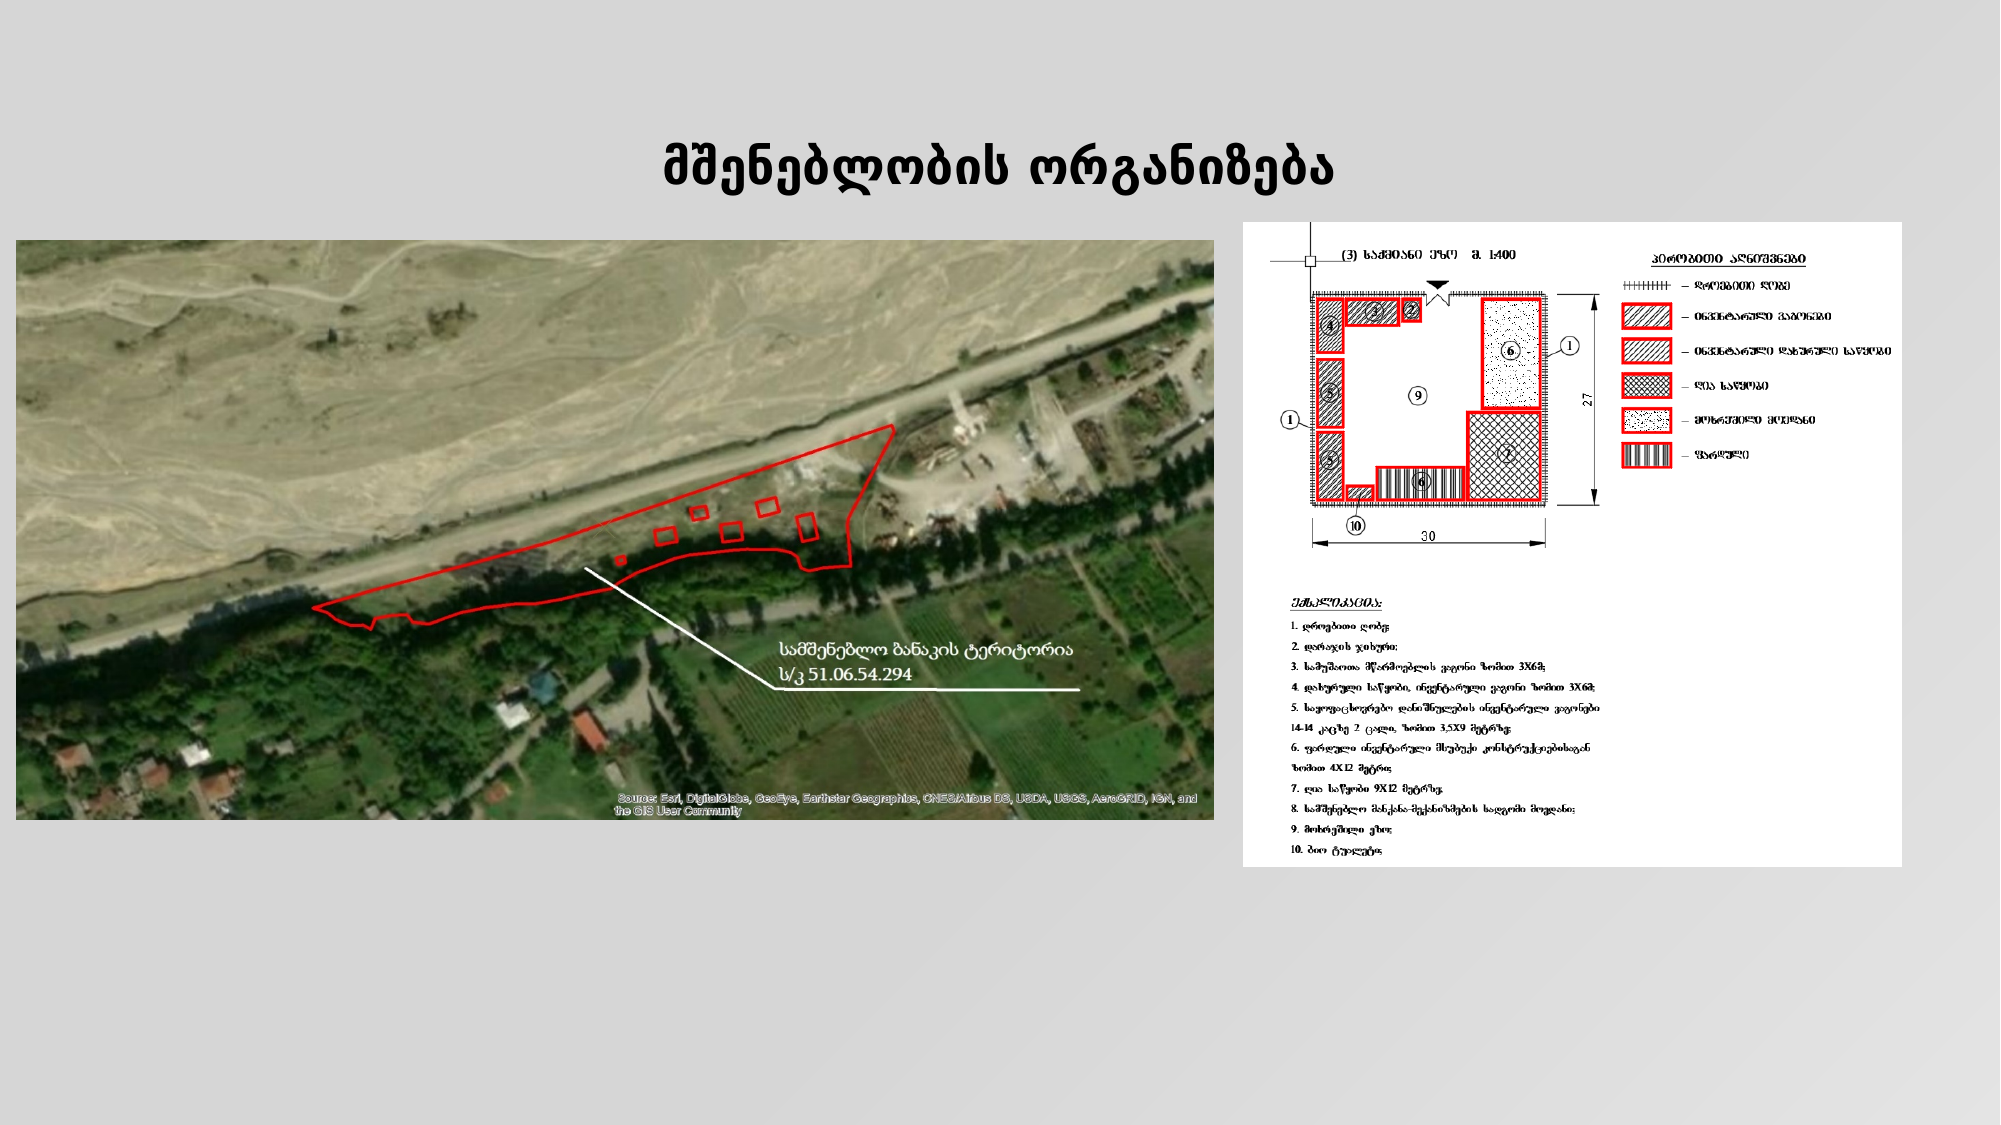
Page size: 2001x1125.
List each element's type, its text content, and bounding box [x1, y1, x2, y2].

picture [1243, 222, 1902, 867]
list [16, 240, 1215, 820]
title მშენებლობის ორგანიზება [137, 59, 1863, 278]
